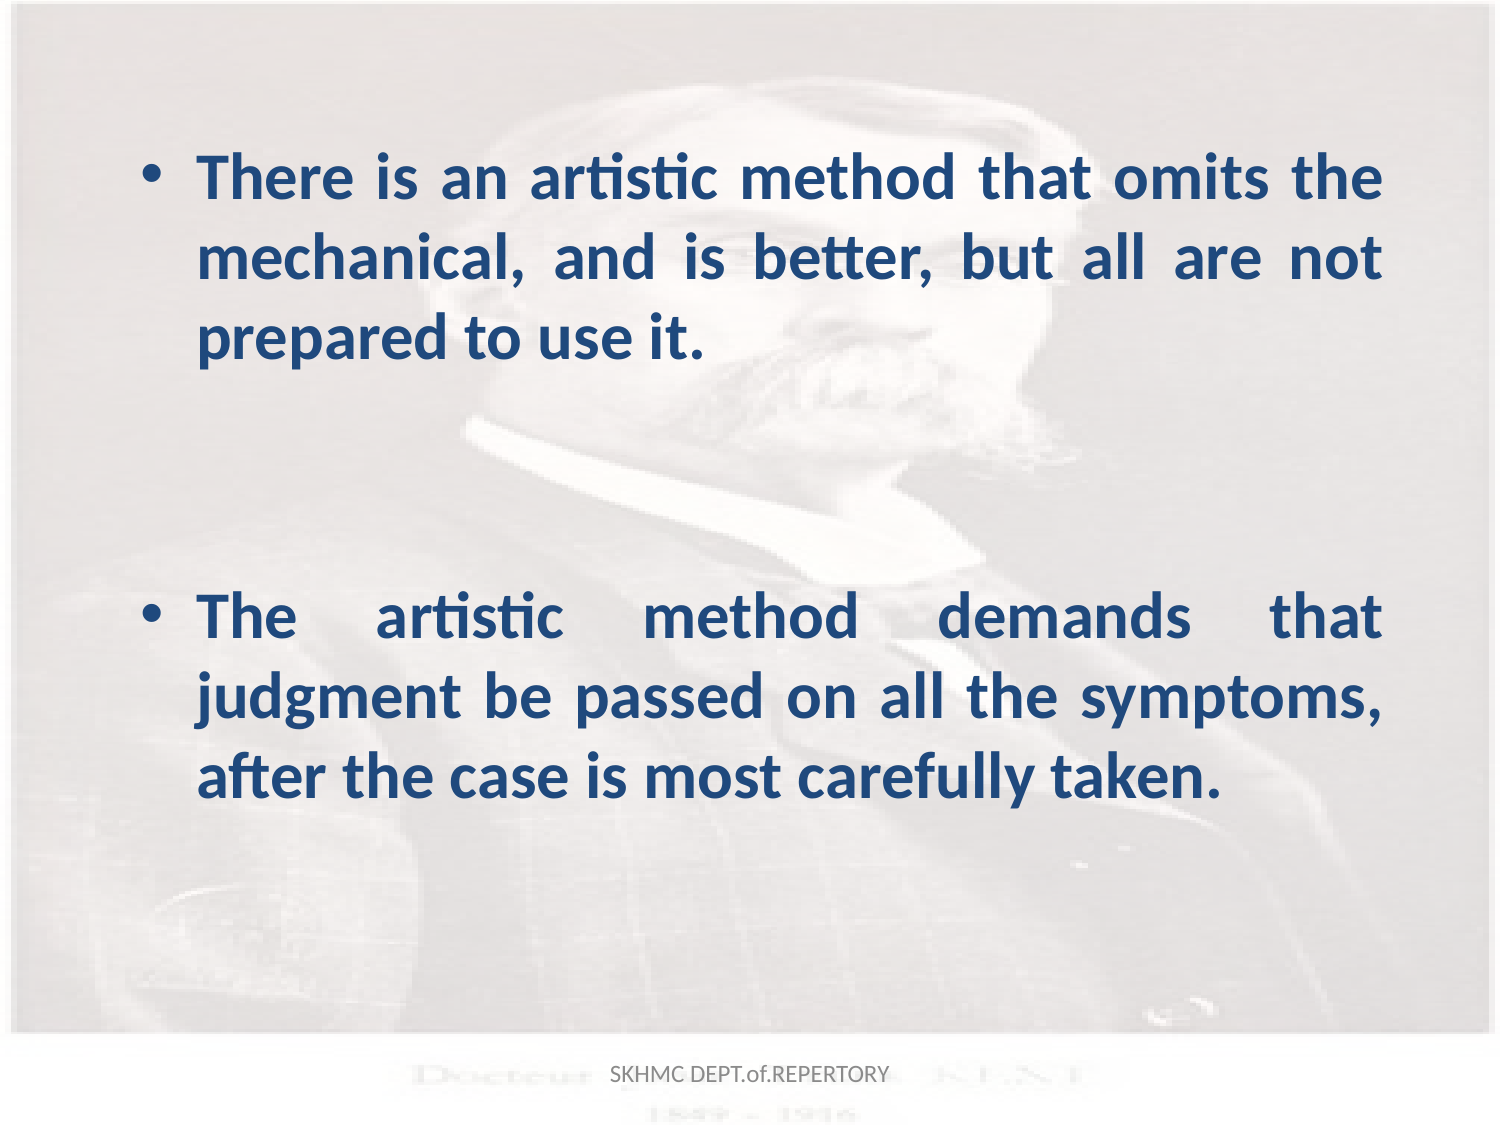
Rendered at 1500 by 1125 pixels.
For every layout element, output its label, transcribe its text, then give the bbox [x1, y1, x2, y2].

footer SKHMC DEPT.of.REPERTORY [512, 1042, 988, 1103]
list There is an artistic method that omits the mechanical, and is better, but all are not prepared to use it. The artistic method demands that judgment be passed on all the symptoms, after the case is most carefully taken. [125, 125, 1400, 919]
